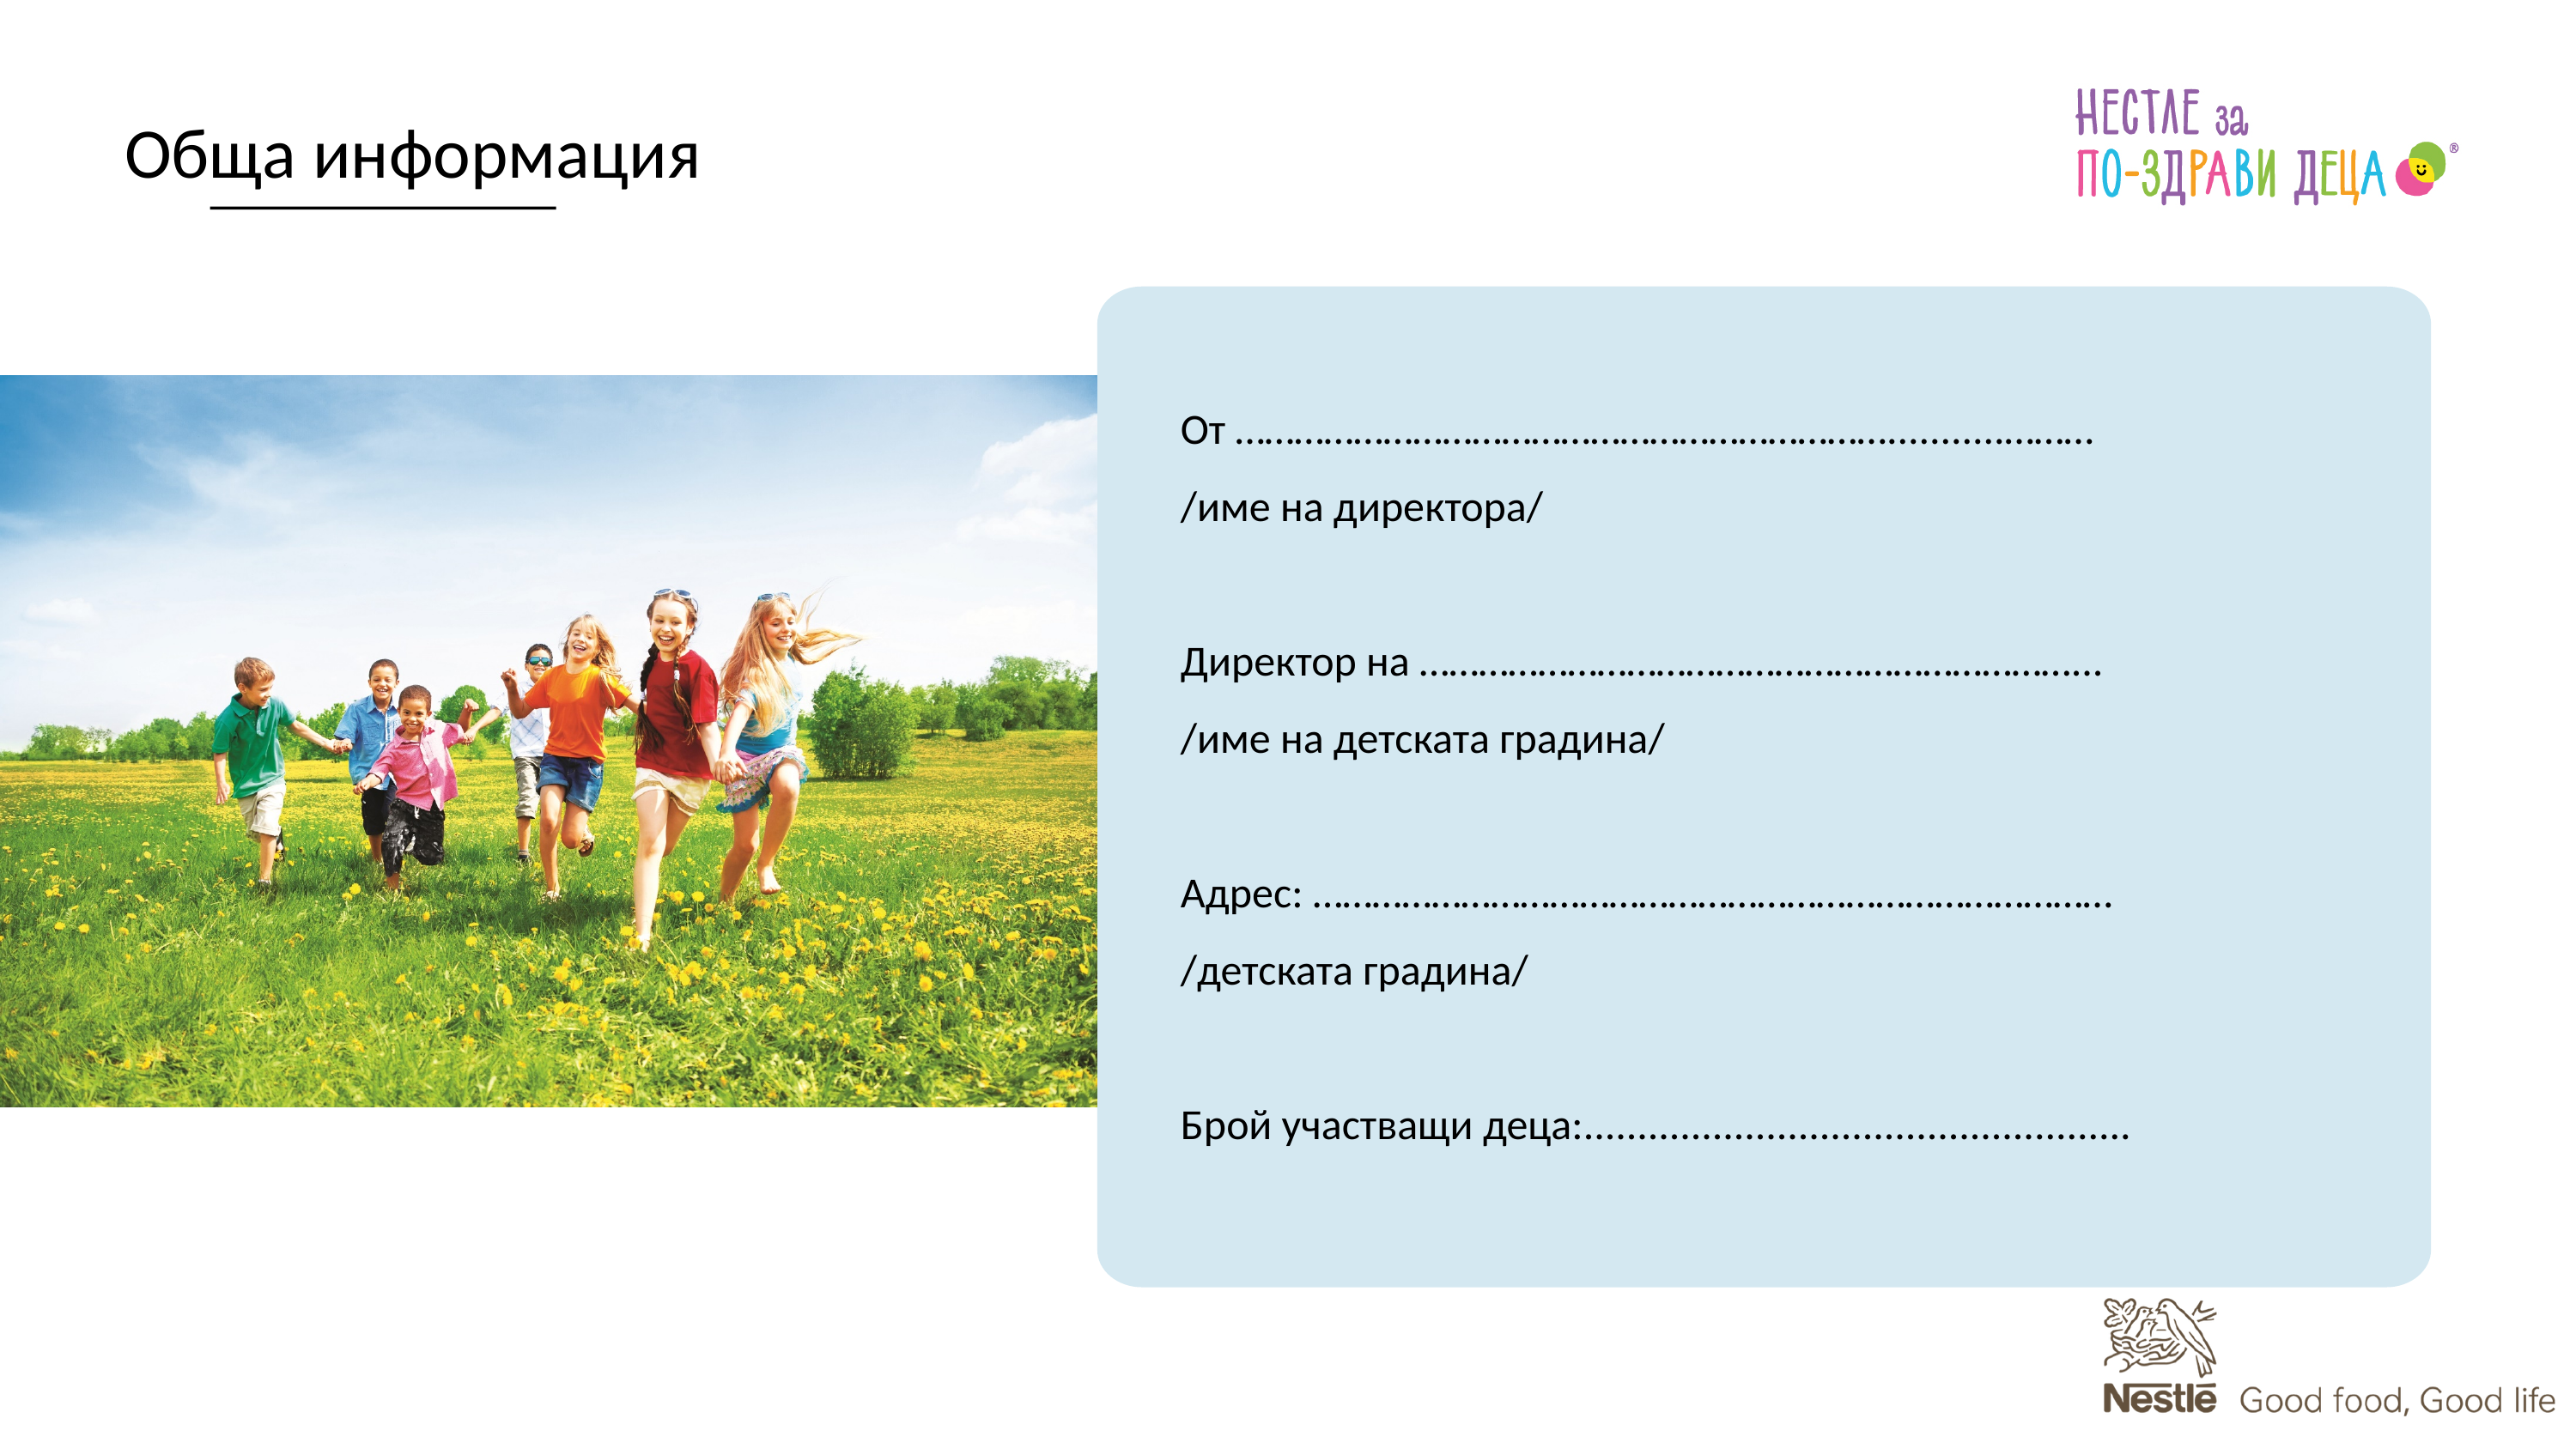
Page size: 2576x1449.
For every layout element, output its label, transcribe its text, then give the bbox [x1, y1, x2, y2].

text_box [1097, 286, 2432, 1288]
text_box От …………………………………………………………...........……… /име на директора/ Директор на …………………………………………………………... /име на детската градина/ Адрес: ……………………………………………………………………… /детската градина/ Брой участващи деца:................................................... [1180, 375, 2458, 1213]
text_box Обща информация [32, 74, 794, 193]
picture [2062, 71, 2574, 212]
text_box [210, 206, 556, 210]
picture [0, 374, 1098, 1107]
picture [2103, 1298, 2555, 1416]
